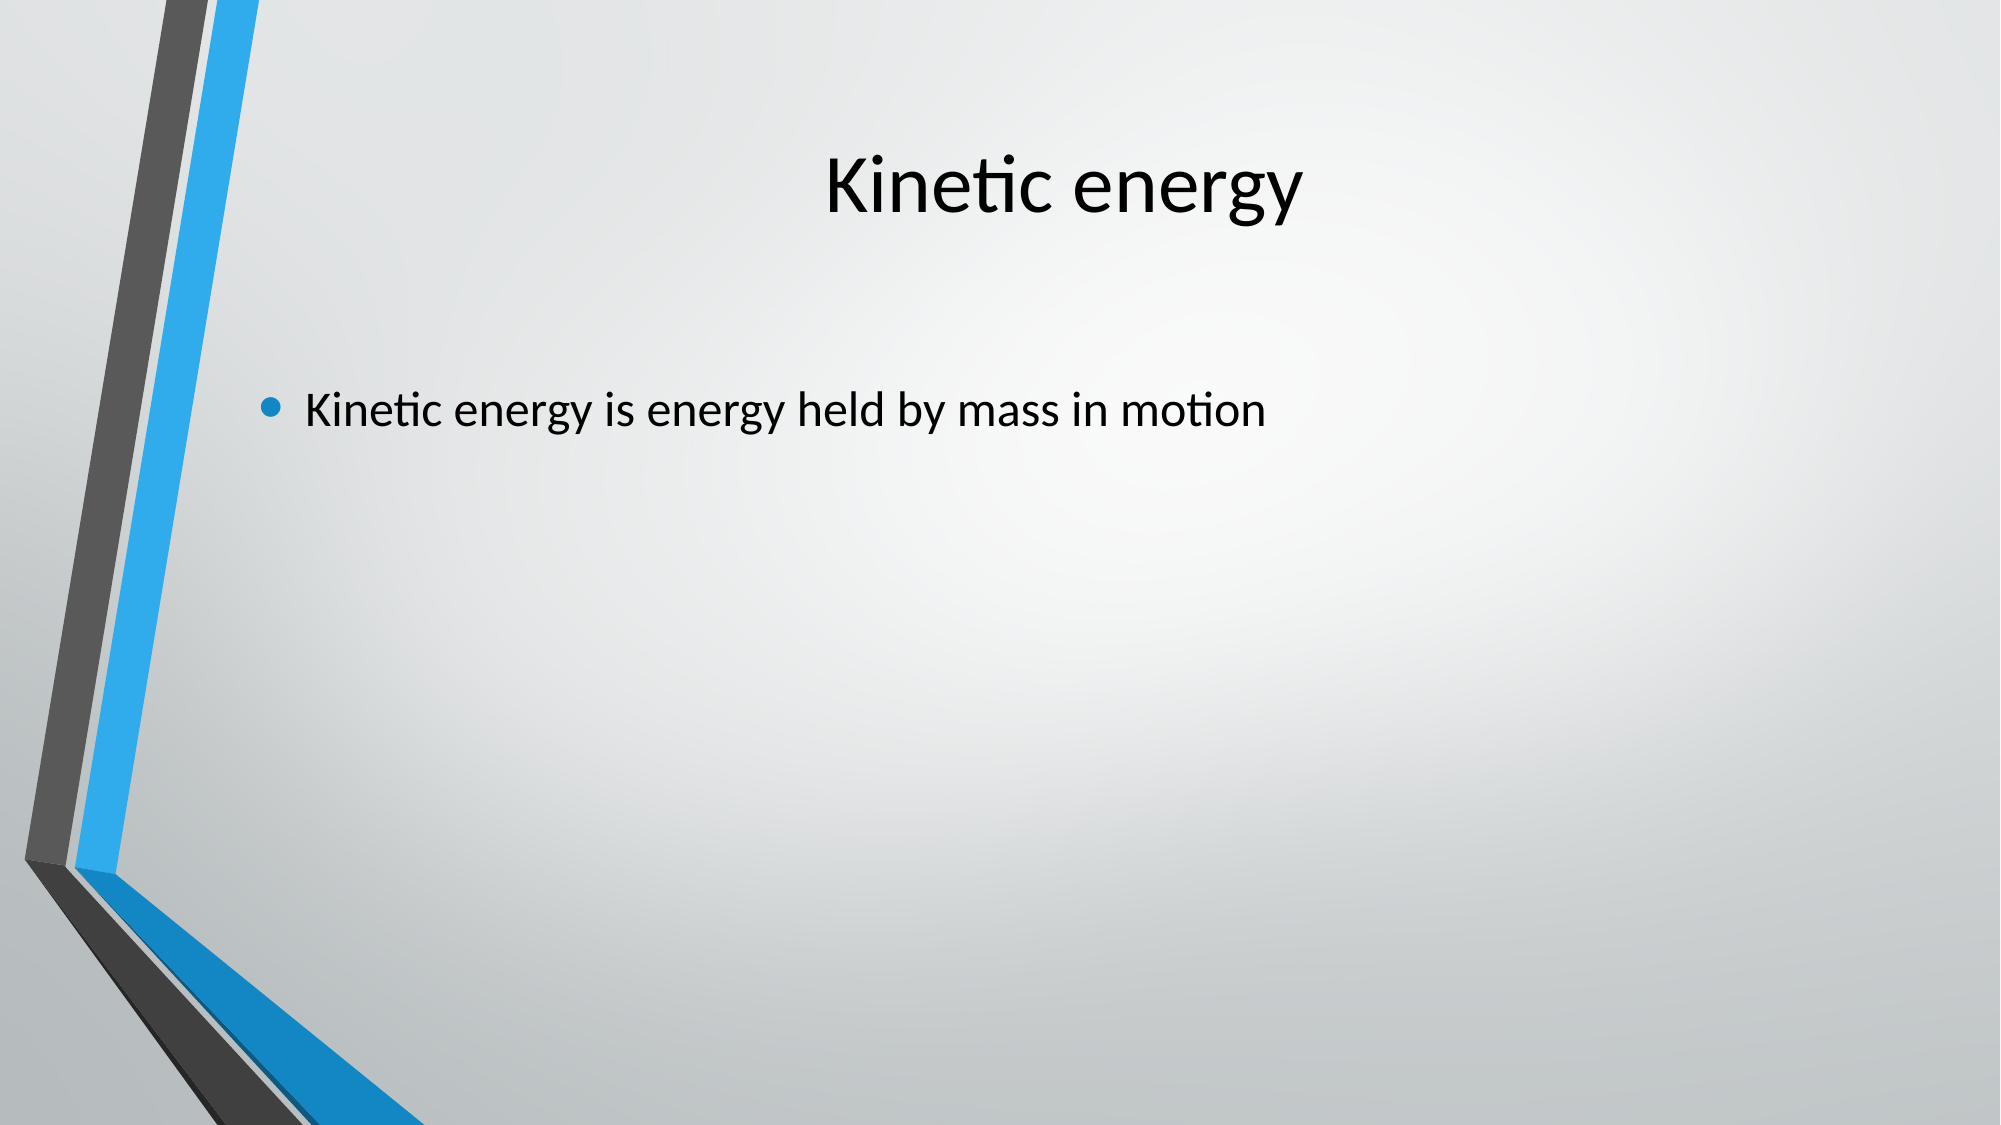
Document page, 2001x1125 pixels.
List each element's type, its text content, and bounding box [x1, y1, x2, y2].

title Kinetic energy [243, 112, 1887, 246]
